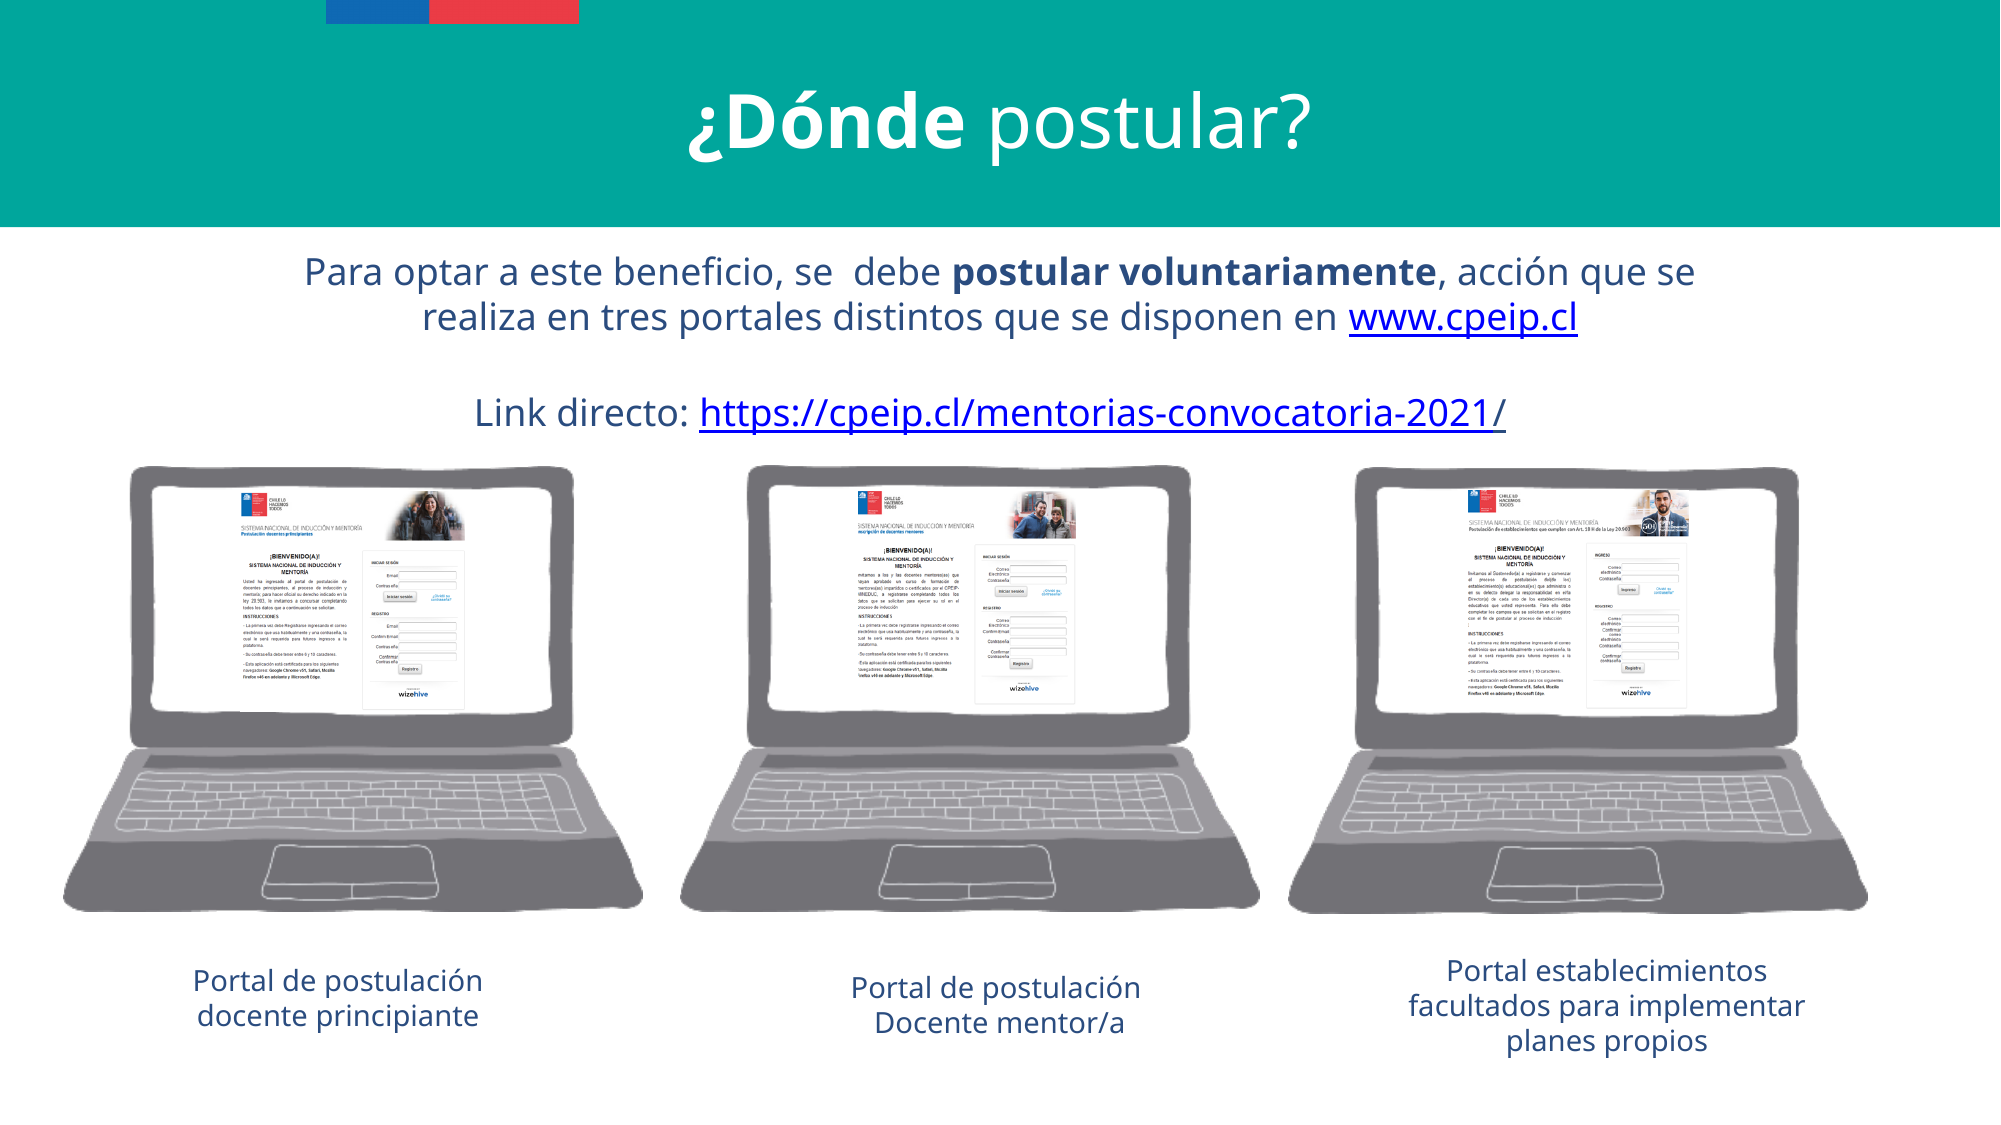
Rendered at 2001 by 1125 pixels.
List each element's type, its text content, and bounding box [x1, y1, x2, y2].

picture [1288, 467, 1868, 914]
picture [680, 465, 1260, 912]
text_box Portal de postulación Docente mentor/a [835, 962, 1165, 1047]
text_box [0, 0, 2000, 228]
picture [326, 0, 580, 24]
text_box Para optar a este beneficio, se debe postular voluntariamente, acción que se realiza en tres portales distintos que se disponen en www.cpeip.cl Link directo: https://cpeip.cl/mentorias-convocatoria-2021/ [272, 240, 1728, 493]
picture [63, 465, 643, 913]
text_box Portal establecimientos facultados para implementar planes propios [1359, 944, 1856, 1065]
text_box ¿Dónde postular? [249, 66, 1750, 172]
text_box Portal de postulación docente principiante [125, 955, 551, 1040]
